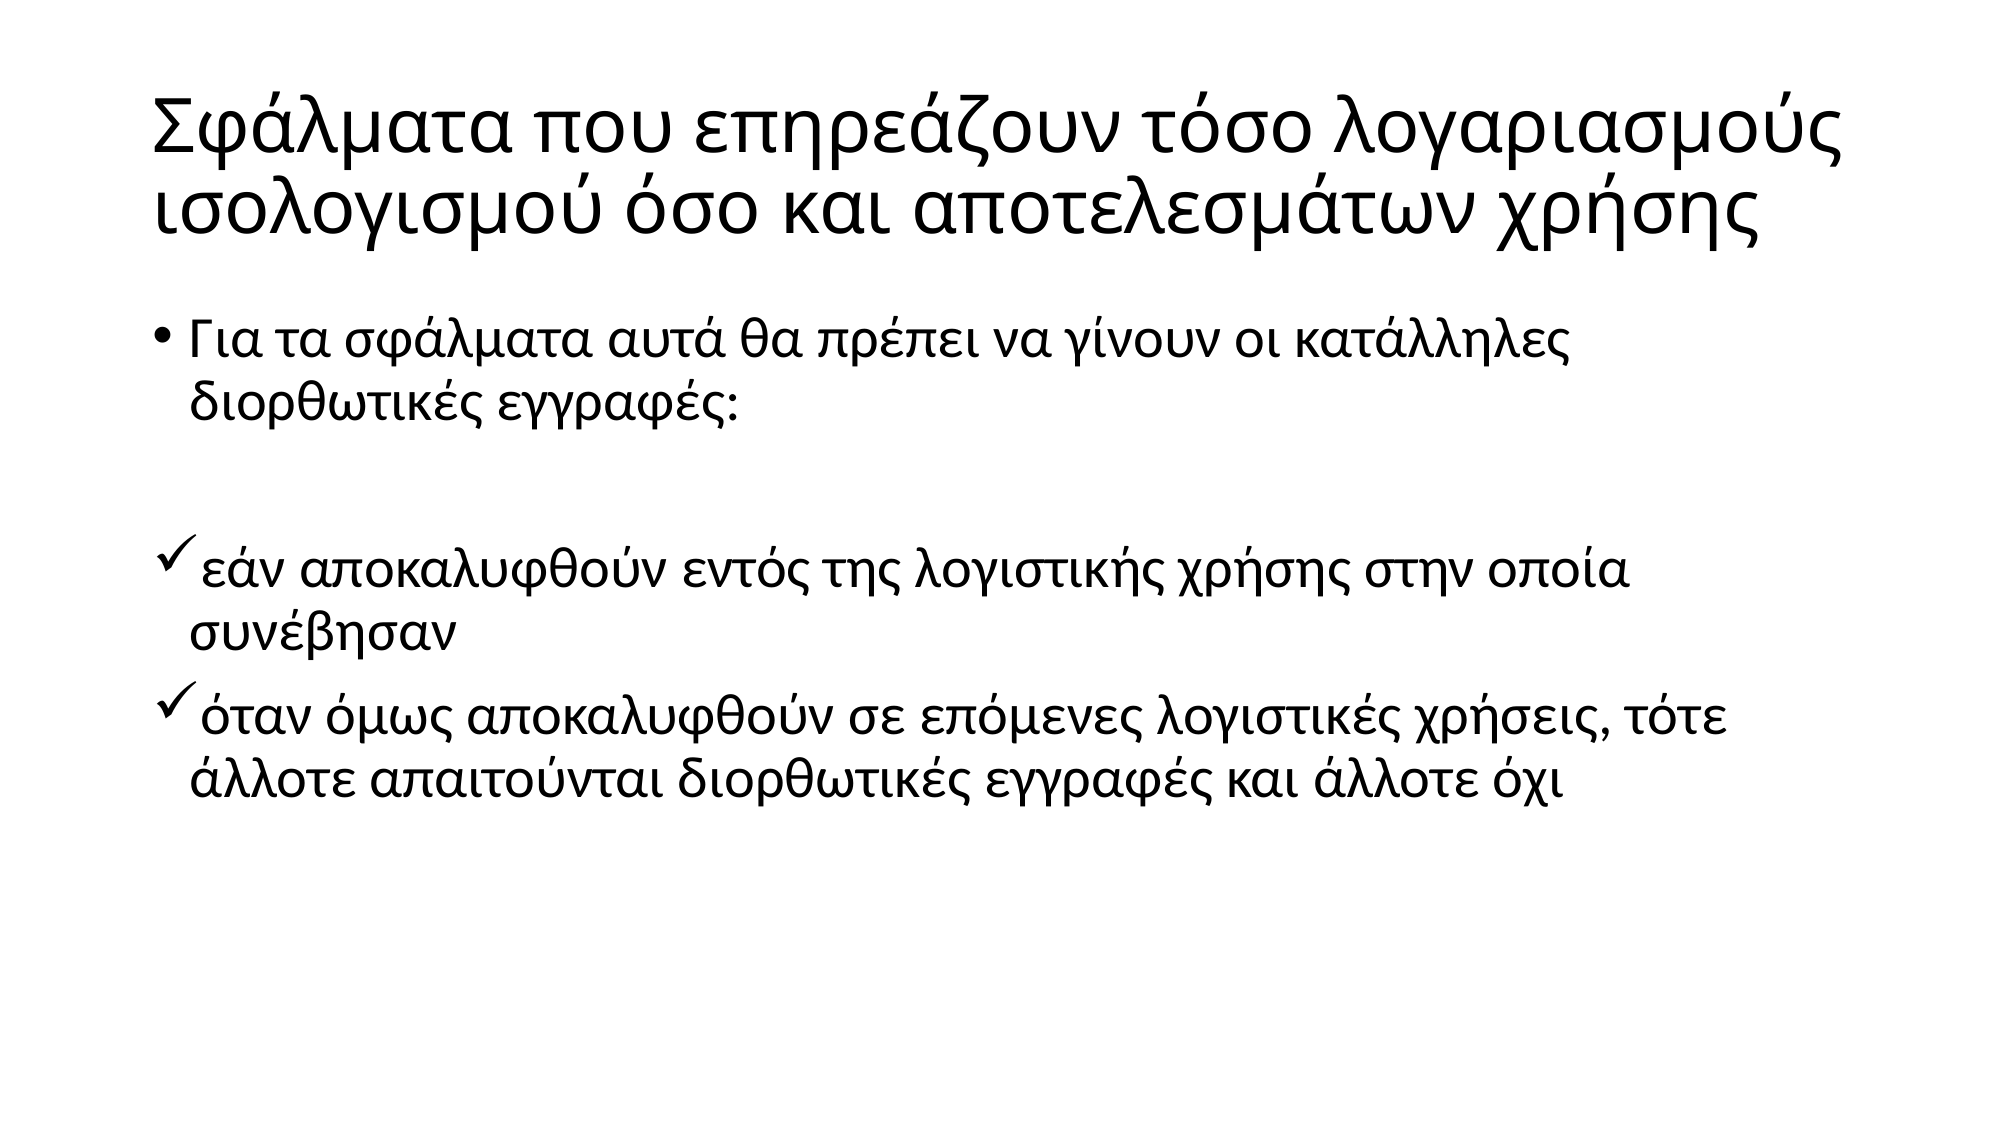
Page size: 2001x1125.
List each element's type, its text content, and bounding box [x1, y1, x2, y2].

list Για τα σφάλματα αυτά θα πρέπει να γίνουν οι κατάλληλες διορθωτικές εγγραφές: εάν αποκαλυφθούν εντός της λογιστικής χρήσης στην οποία συνέβησαν όταν όμως αποκαλυφθούν σε επόμενες λογιστικές χρήσεις, τότε άλλοτε απαιτούνται διορθωτικές εγγραφές και άλλοτε όχι [137, 299, 1863, 1014]
title Σφάλματα που επηρεάζουν τόσο λογαριασμούς ισολογισμού όσο και αποτελεσμάτων χρήσης [137, 59, 1863, 278]
